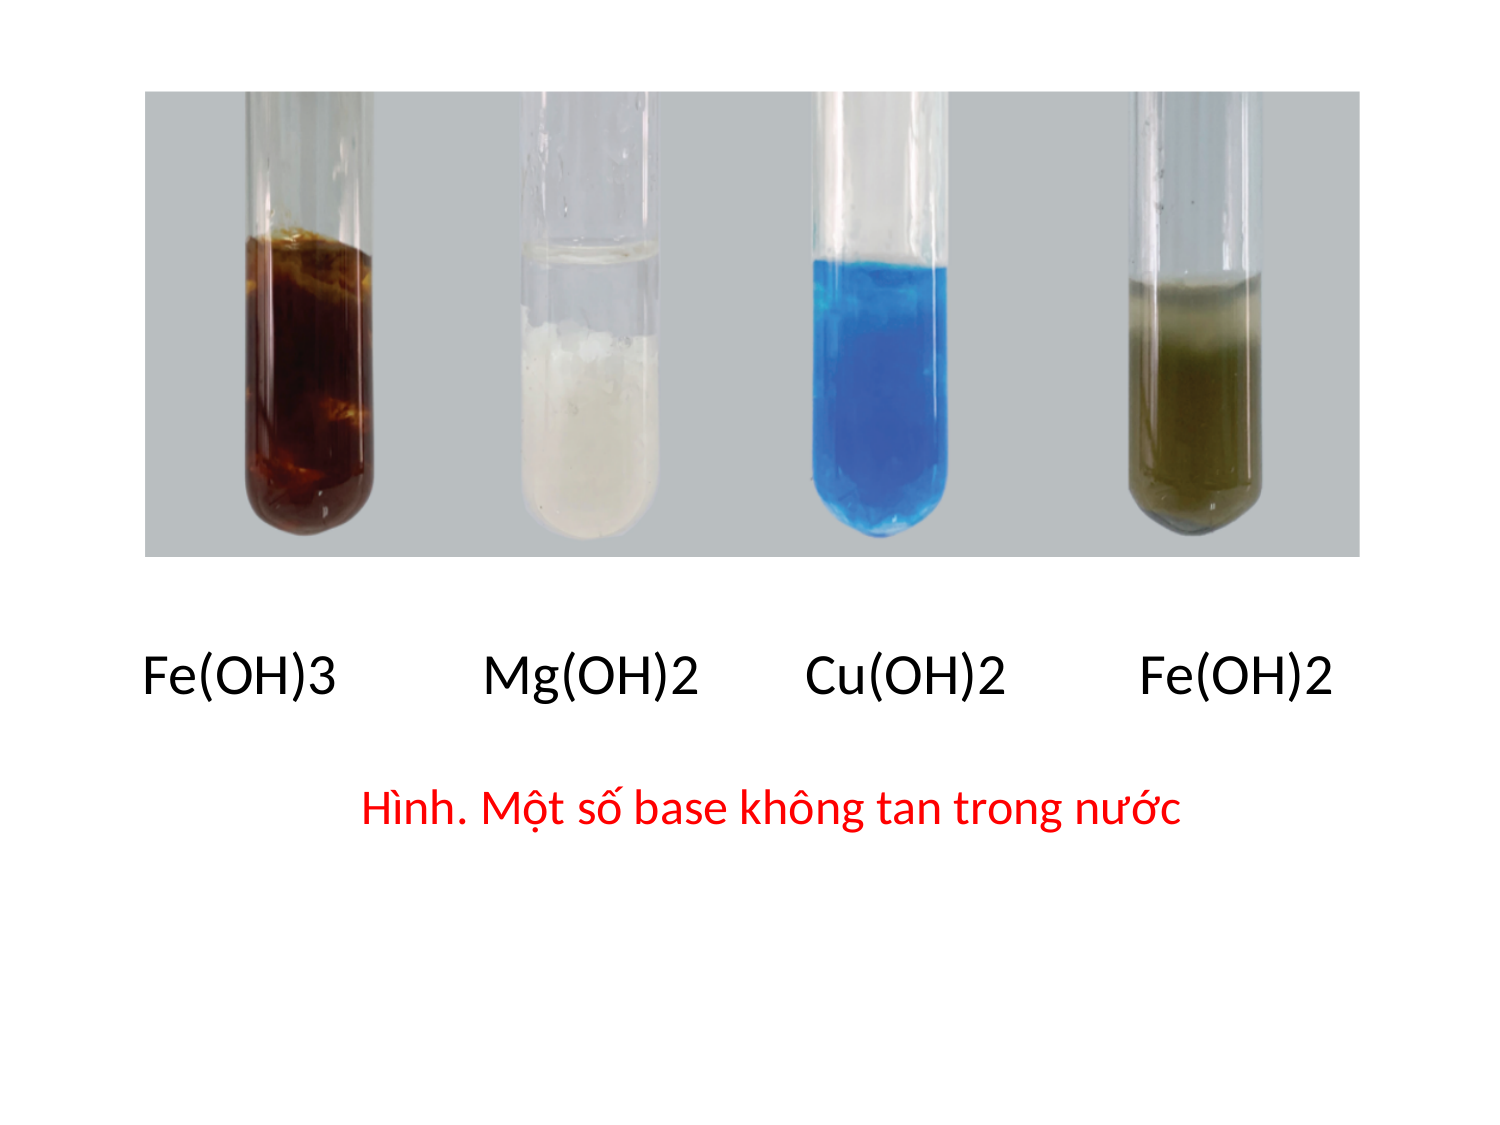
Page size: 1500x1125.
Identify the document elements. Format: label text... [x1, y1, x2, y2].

text_box Fe(OH)3 Mg(OH)2 Cu(OH)2 Fe(OH)2 [114, 628, 1473, 714]
text_box Hình. Một số base không tan trong nước [346, 766, 1255, 842]
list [142, 87, 1360, 557]
